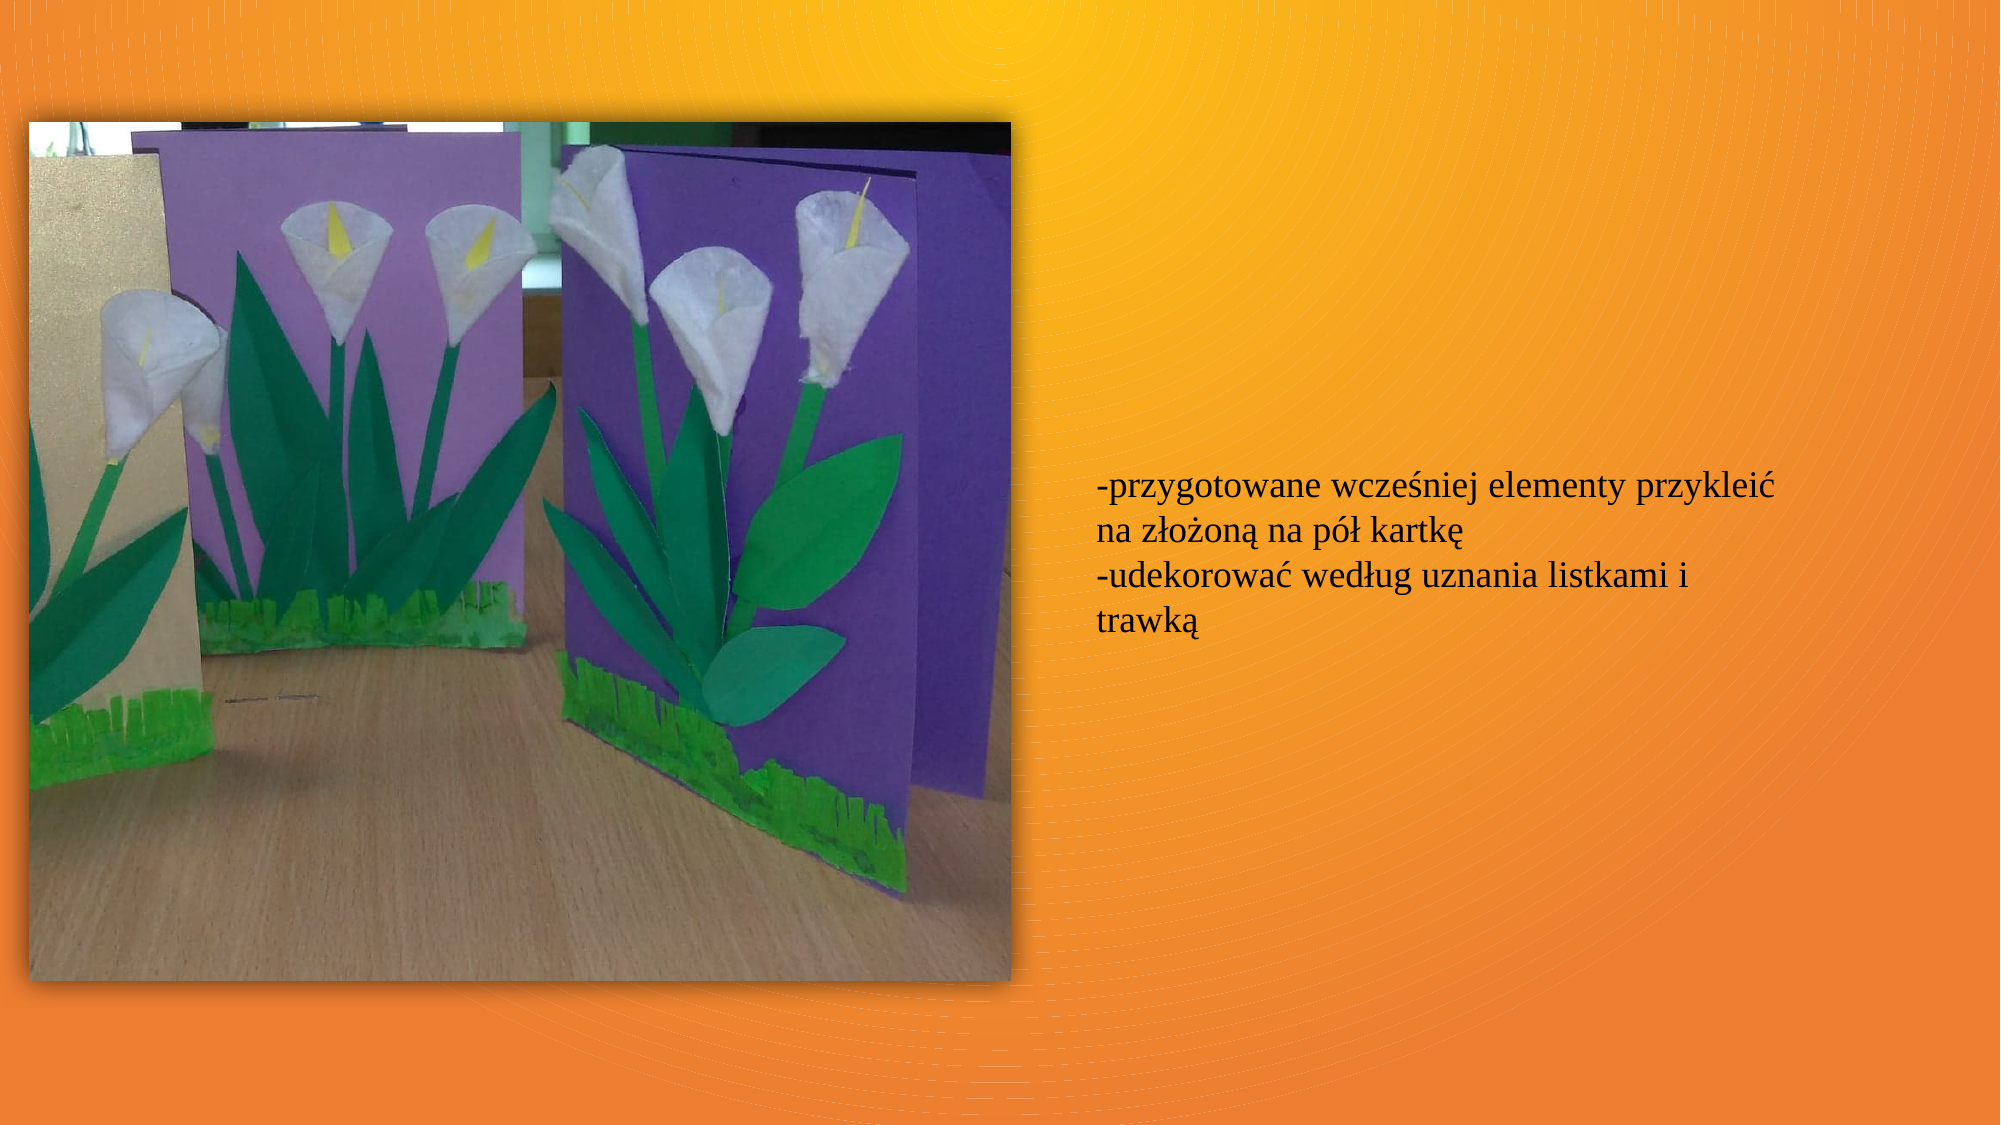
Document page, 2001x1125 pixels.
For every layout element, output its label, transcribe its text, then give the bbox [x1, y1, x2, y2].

picture [27, 122, 1034, 981]
text_box -przygotowane wcześniej elementy przykleić na złożoną na pół kartkę -udekorować według uznania listkami i trawką [1081, 452, 1796, 648]
